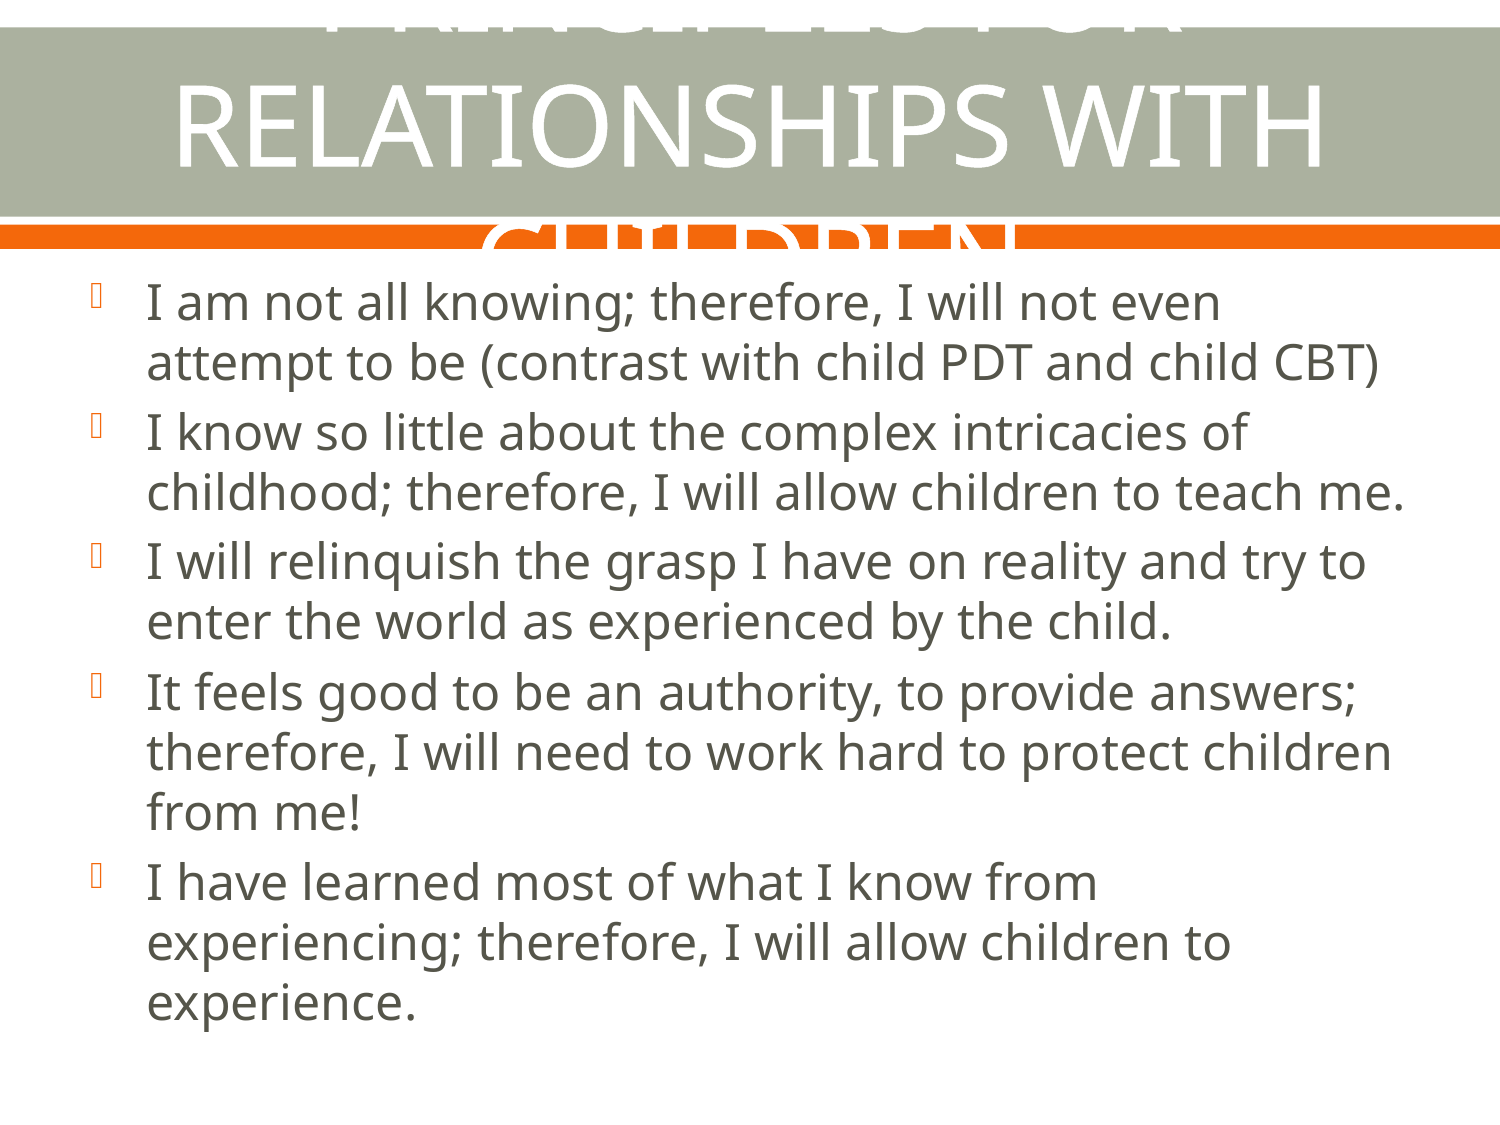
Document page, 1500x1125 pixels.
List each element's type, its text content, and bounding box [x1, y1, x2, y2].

title Principles for Relationships with Children [75, 29, 1425, 213]
list I am not all knowing; therefore, I will not even attempt to be (contrast with child PDT and child CBT) I know so little about the complex intricacies of childhood; therefore, I will allow children to teach me. I will relinquish the grasp I have on reality and try to enter the world as experienced by the child. It feels good to be an authority, to provide answers; therefore, I will need to work hard to protect children from me! I have learned most of what I know from experiencing; therefore, I will allow children to experience. [75, 262, 1425, 1100]
